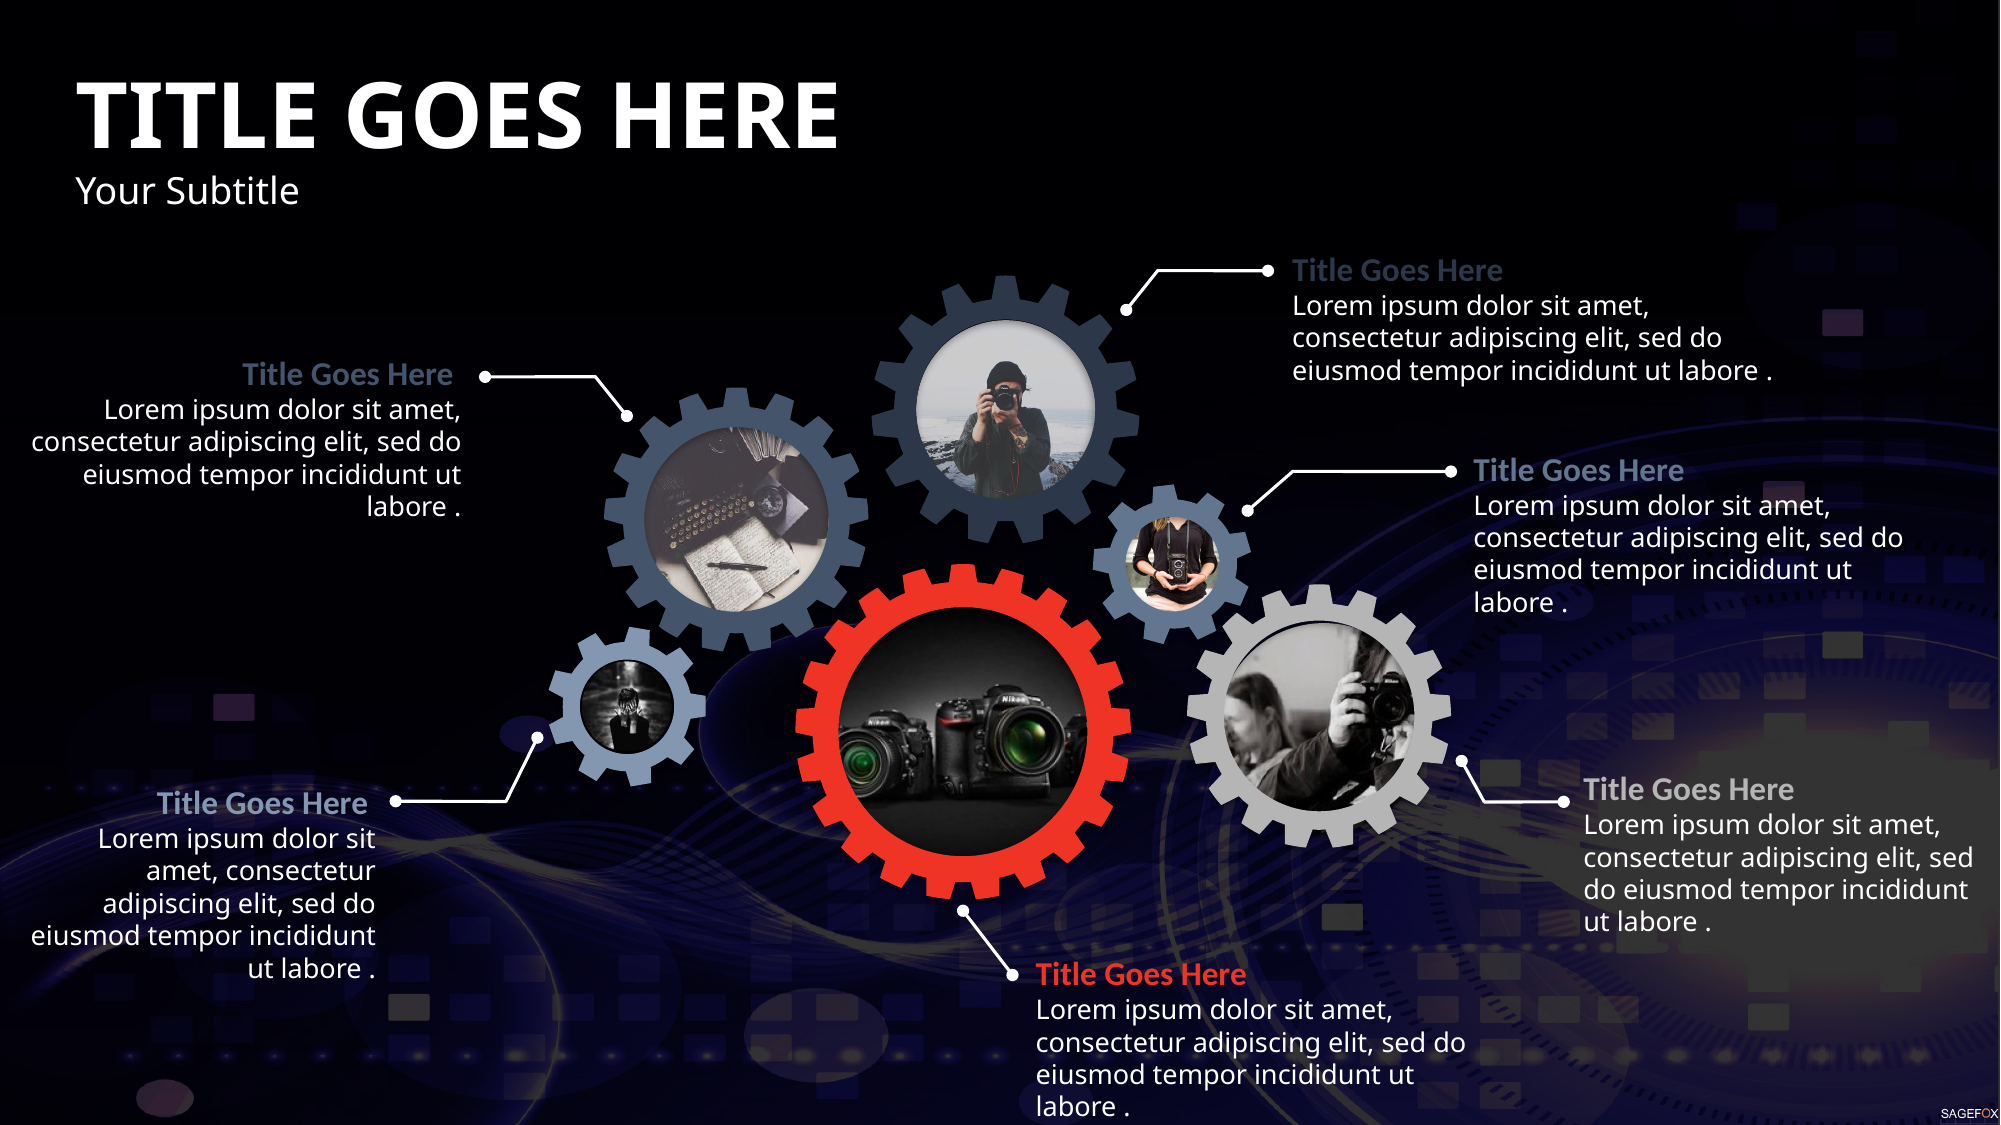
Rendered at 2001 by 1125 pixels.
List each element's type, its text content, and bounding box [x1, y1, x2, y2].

text_box [1131, 527, 1214, 610]
text_box Title Goes Here Lorem ipsum dolor sit amet, consectetur adipiscing elit, sed do eiusmod tempor incididunt ut labore . [1292, 248, 1784, 427]
text_box [871, 275, 1140, 544]
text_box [1461, 760, 1564, 803]
text_box Title Goes Here Lorem ipsum dolor sit amet, consectetur adipiscing elit, sed do eiusmod tempor incididunt ut labore . [1035, 952, 1494, 1125]
text_box [604, 387, 869, 652]
text_box TITLE GOES HERE Your Subtitle [60, 49, 1036, 220]
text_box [963, 910, 1013, 975]
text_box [395, 737, 538, 802]
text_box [1126, 270, 1268, 310]
text_box Title Goes Here Lorem ipsum dolor sit amet, consectetur adipiscing elit, sed do eiusmod tempor incididunt ut labore . [19, 781, 376, 1025]
text_box Title Goes Here Lorem ipsum dolor sit amet, consectetur adipiscing elit, sed do eiusmod tempor incididunt ut labore . [1473, 447, 1907, 659]
text_box [649, 437, 823, 609]
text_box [1247, 471, 1451, 511]
picture [0, 0, 2001, 1125]
text_box Title Goes Here Lorem ipsum dolor sit amet, consectetur adipiscing elit, sed do eiusmod tempor incididunt ut labore . [25, 352, 462, 563]
text_box [844, 617, 1081, 854]
text_box [1229, 631, 1409, 810]
text_box [795, 564, 1131, 900]
text_box [548, 626, 706, 787]
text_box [485, 376, 627, 416]
text_box [1092, 484, 1252, 645]
text_box [922, 330, 1089, 499]
text_box [1187, 584, 1452, 848]
text_box Title Goes Here Lorem ipsum dolor sit amet, consectetur adipiscing elit, sed do eiusmod tempor incididunt ut labore . [1583, 767, 2000, 979]
text_box [585, 669, 668, 752]
